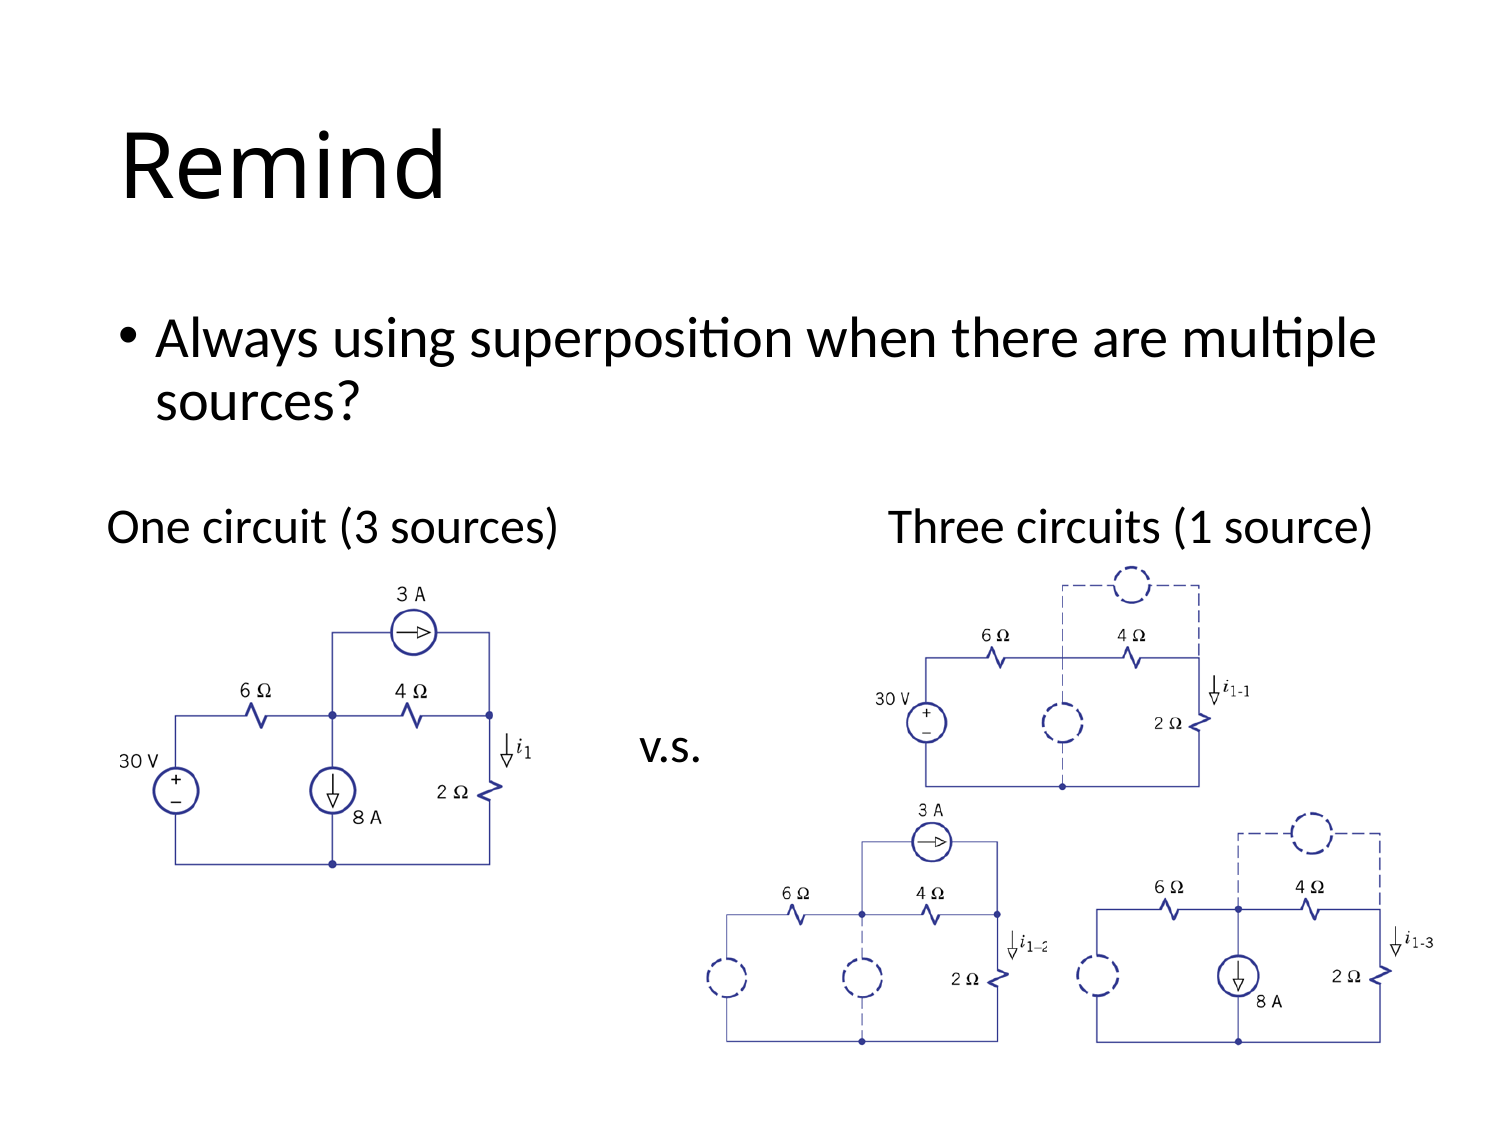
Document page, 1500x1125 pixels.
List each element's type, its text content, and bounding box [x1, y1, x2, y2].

text_box v.s. [602, 705, 800, 780]
title Remind [103, 59, 1397, 278]
picture [871, 560, 1254, 796]
text_box Three circuits (1 source) [865, 486, 1397, 562]
picture [697, 803, 1047, 1050]
picture [1073, 803, 1435, 1050]
list Always using superposition when there are multiple sources? [103, 299, 1397, 1014]
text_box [65, 486, 602, 879]
